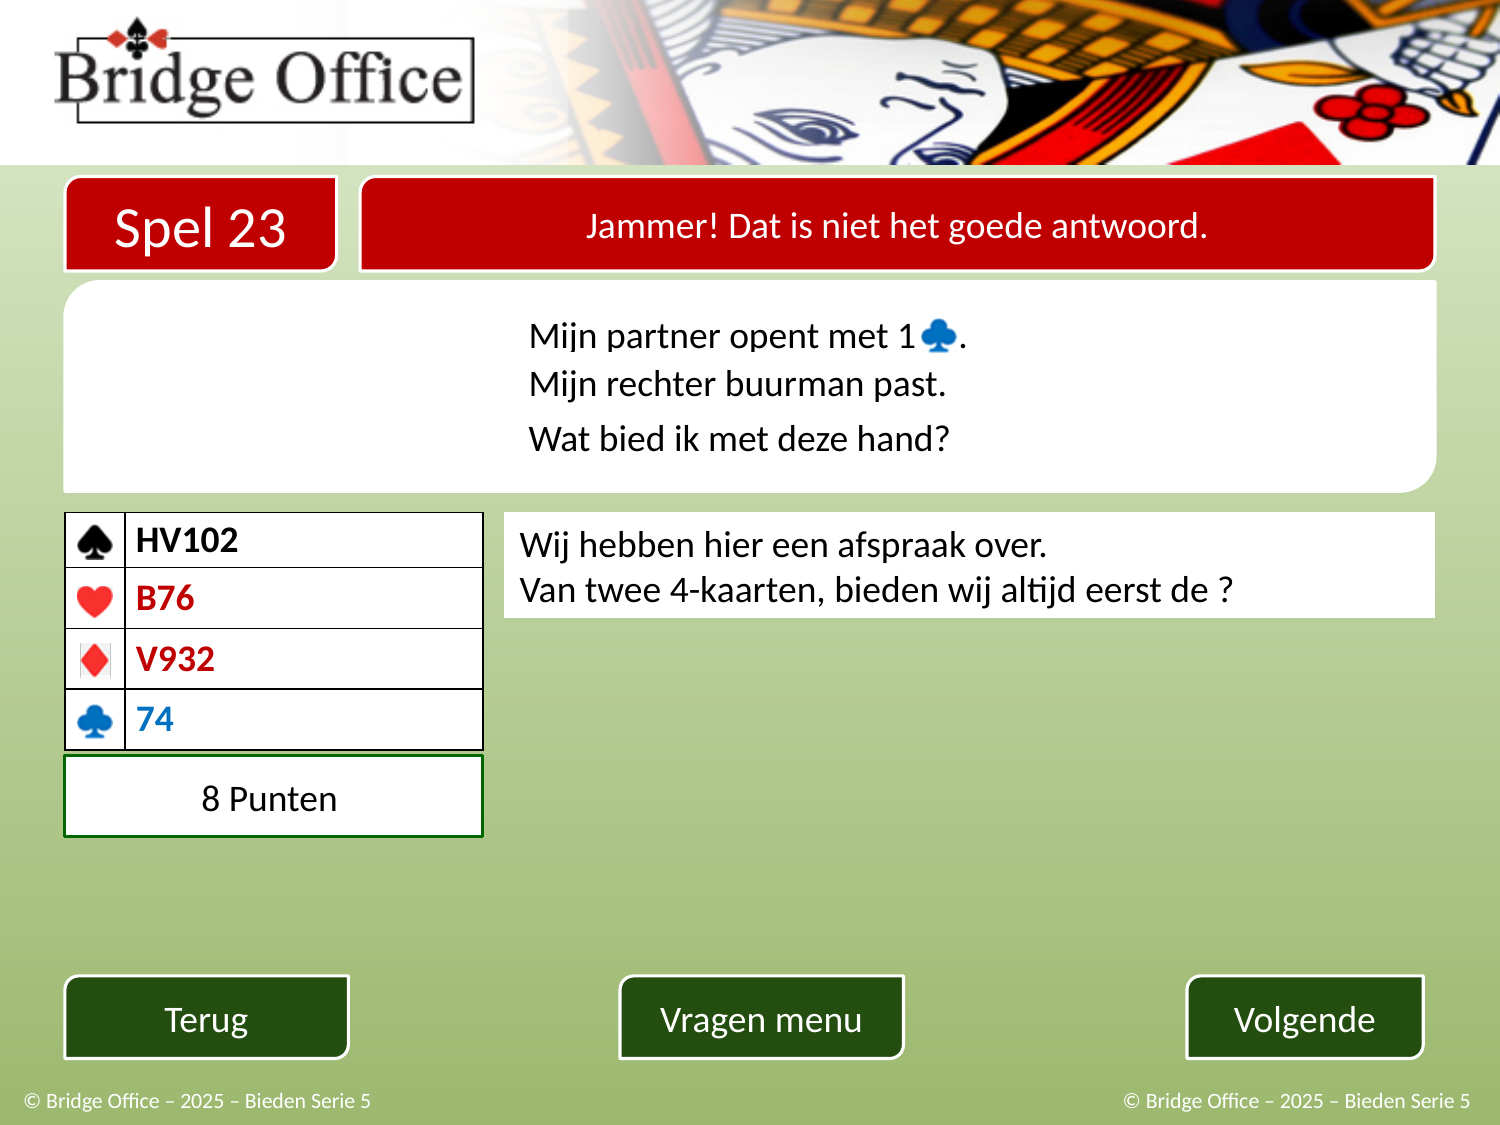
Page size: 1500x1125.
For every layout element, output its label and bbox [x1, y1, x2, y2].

table_cell [126, 690, 482, 749]
table_cell [66, 690, 124, 749]
picture [0, 0, 1500, 166]
table_cell [126, 629, 482, 688]
text_box [618, 974, 906, 1061]
text_box [358, 174, 1437, 273]
text_box [1185, 974, 1425, 1061]
table_header [126, 513, 482, 567]
picture [77, 585, 114, 618]
table_cell [66, 568, 124, 628]
picture [77, 643, 114, 679]
text_box [504, 512, 1435, 618]
table_cell [126, 568, 482, 628]
text_box [63, 754, 484, 838]
text_box [8, 1079, 393, 1121]
picture [77, 524, 114, 561]
text_box [63, 280, 1437, 493]
picture [77, 703, 114, 740]
text_box [63, 174, 339, 273]
text_box [63, 974, 350, 1061]
table_header [66, 513, 124, 567]
picture [920, 318, 957, 354]
text_box [1107, 1079, 1500, 1121]
table_cell [66, 629, 124, 688]
